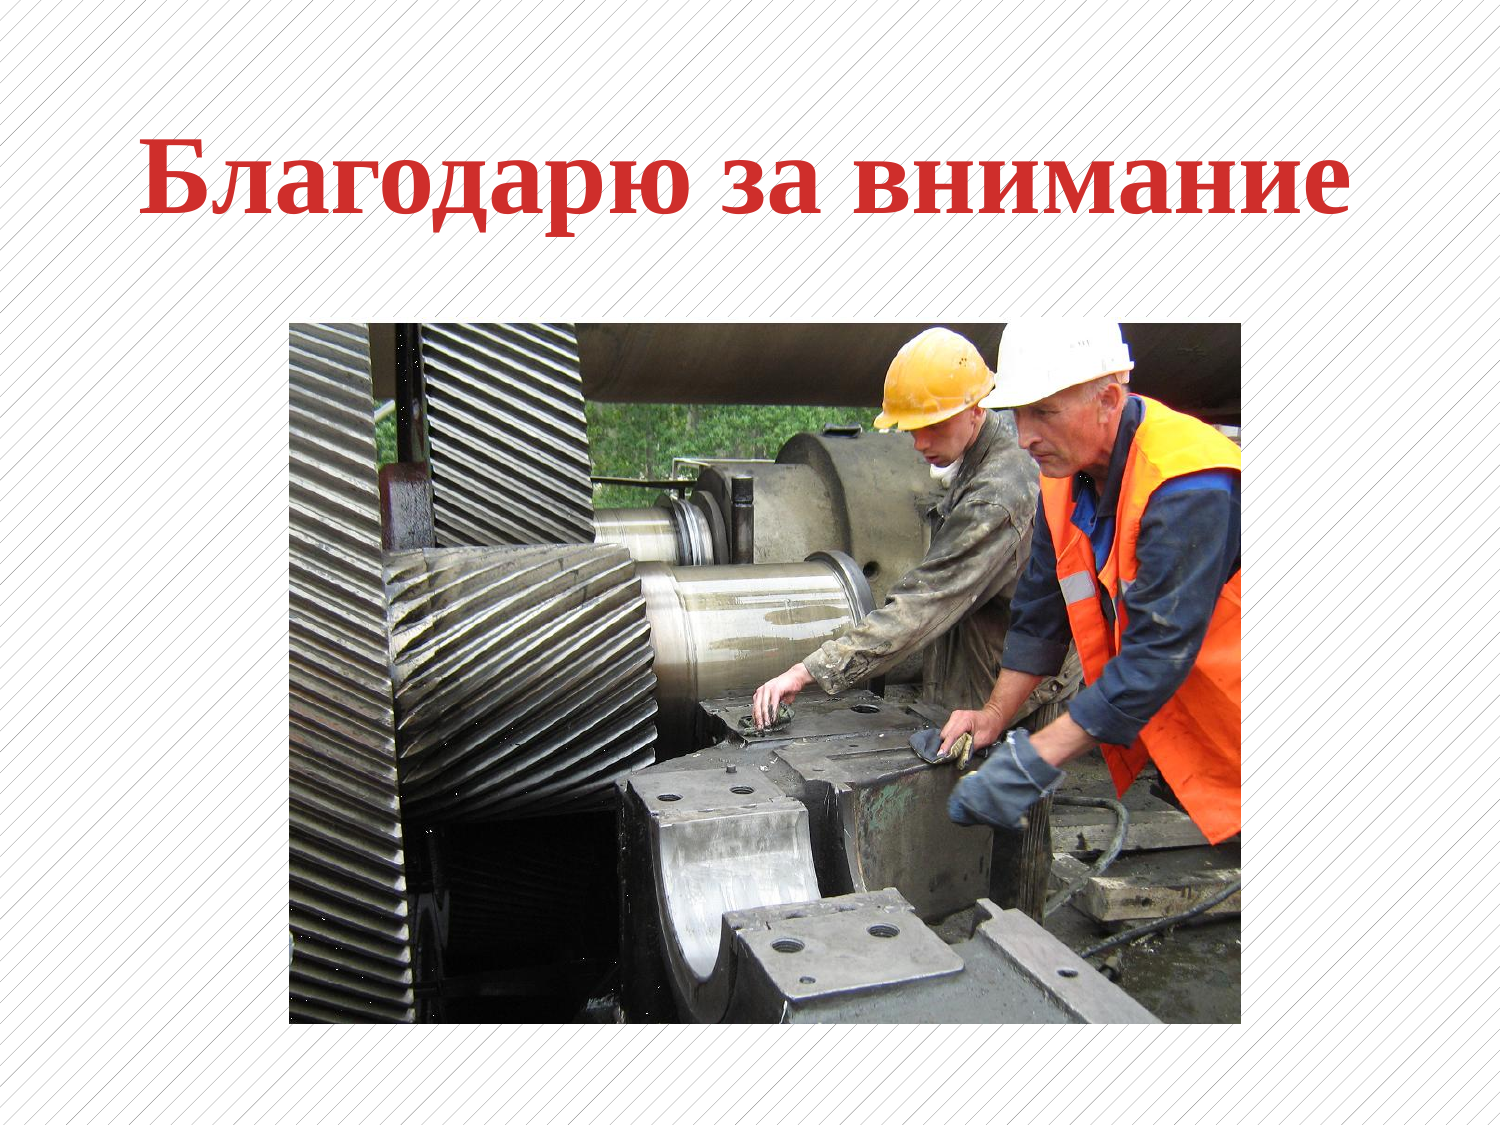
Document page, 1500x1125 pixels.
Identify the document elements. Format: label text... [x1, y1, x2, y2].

text_box Благодарю за внимание [123, 93, 1369, 244]
picture [288, 317, 1242, 1024]
